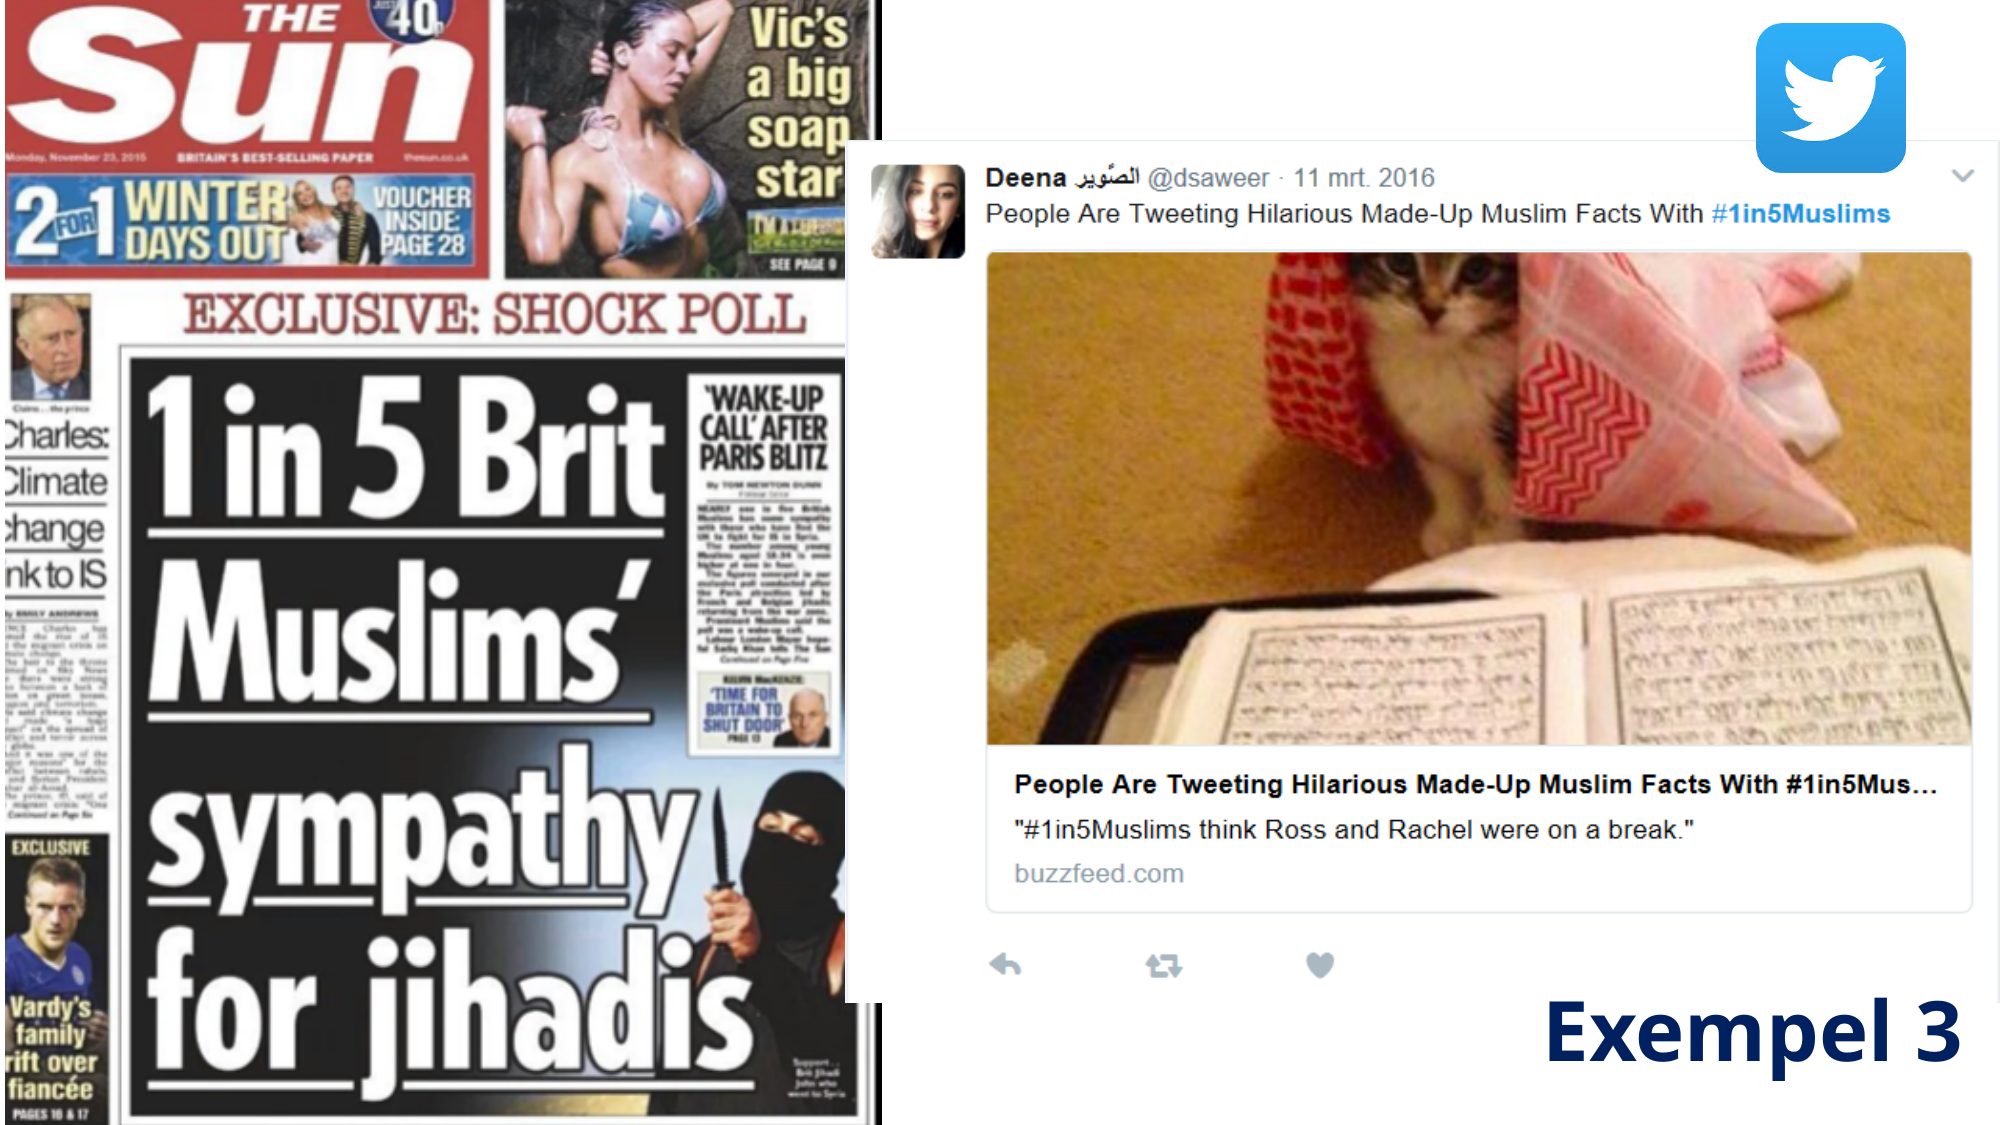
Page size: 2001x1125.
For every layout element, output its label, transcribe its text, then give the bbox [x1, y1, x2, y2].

picture [5, 0, 2000, 1125]
text_box Exempel 3 [1370, 1003, 1979, 1125]
